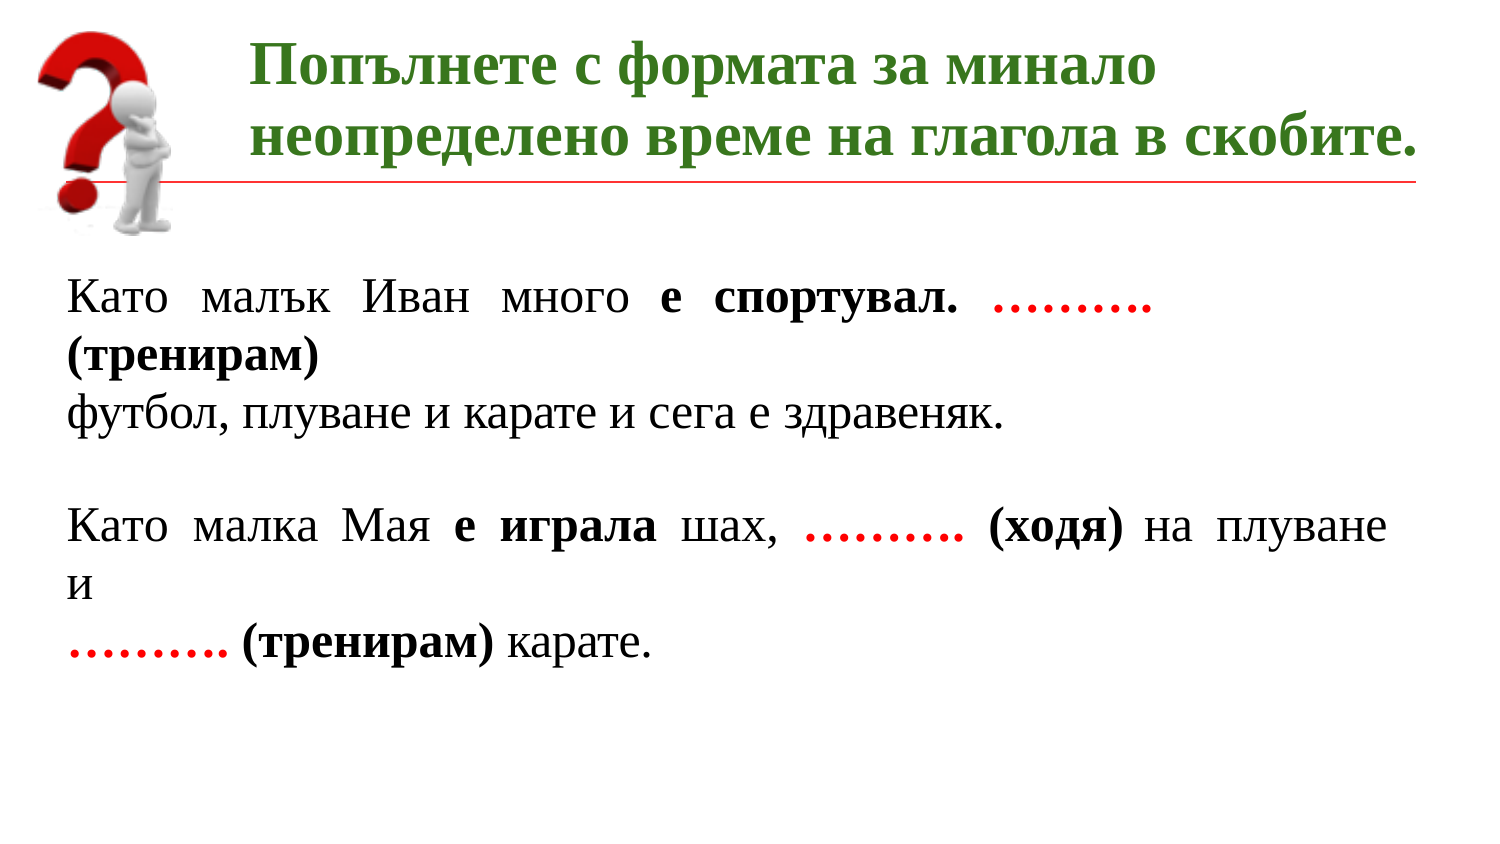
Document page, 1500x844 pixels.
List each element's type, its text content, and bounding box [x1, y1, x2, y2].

list Като малък Иван много е спортувал. ………. (тренирам) футбол, плуване и карате и сега е здравеняк. Като малка Мая е играла шах, ………. (ходя) на плуване и ………. (тренирам) карате. [63, 206, 1437, 740]
text_box [37, 31, 173, 236]
title Попълнете с формата за минало неопределено време на глагола в скобите. [23, 18, 1477, 169]
